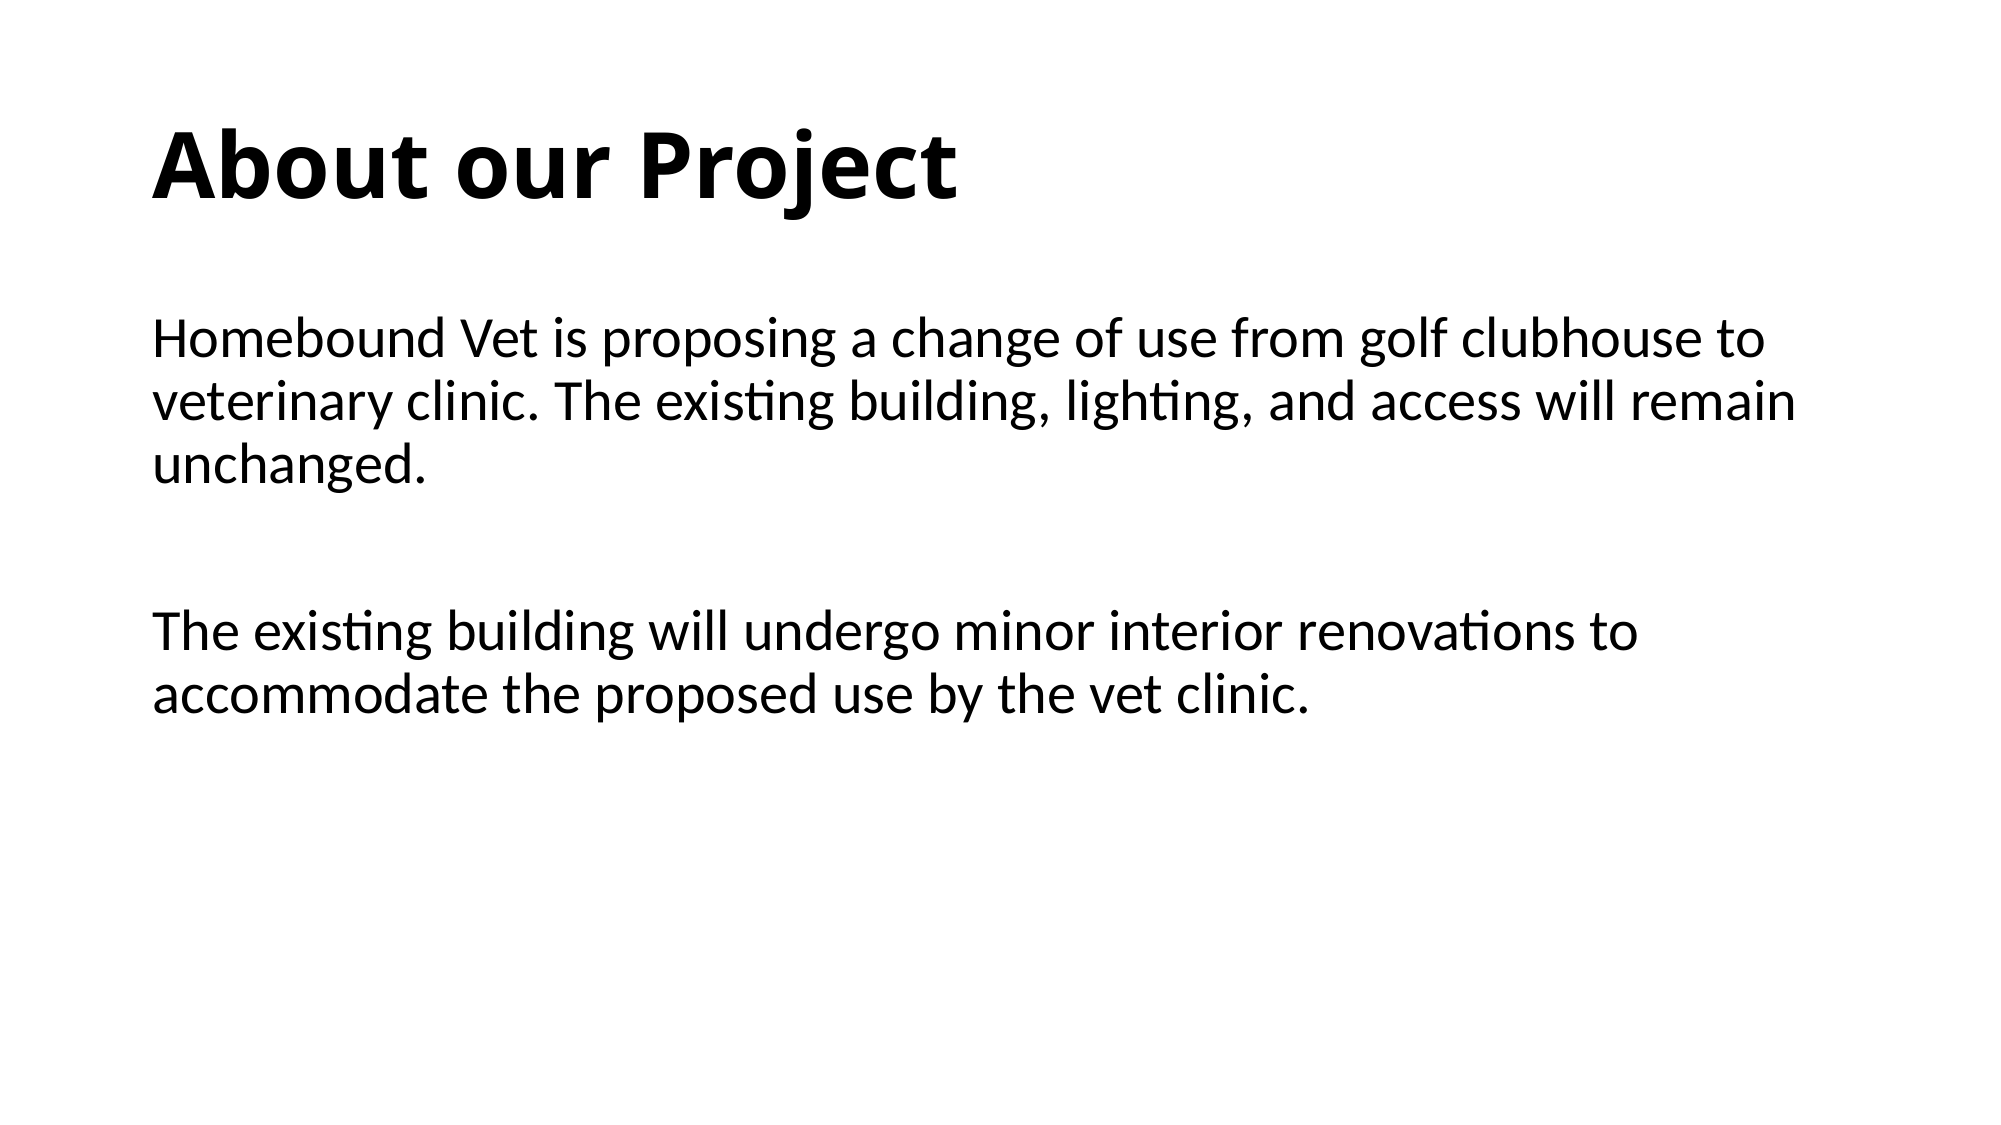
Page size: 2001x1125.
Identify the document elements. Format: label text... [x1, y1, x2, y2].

list Homebound Vet is proposing a change of use from golf clubhouse to veterinary clinic. The existing building, lighting, and access will remain unchanged. The existing building will undergo minor interior renovations to accommodate the proposed use by the vet clinic. [137, 299, 1863, 1014]
title About our Project [137, 59, 1863, 278]
